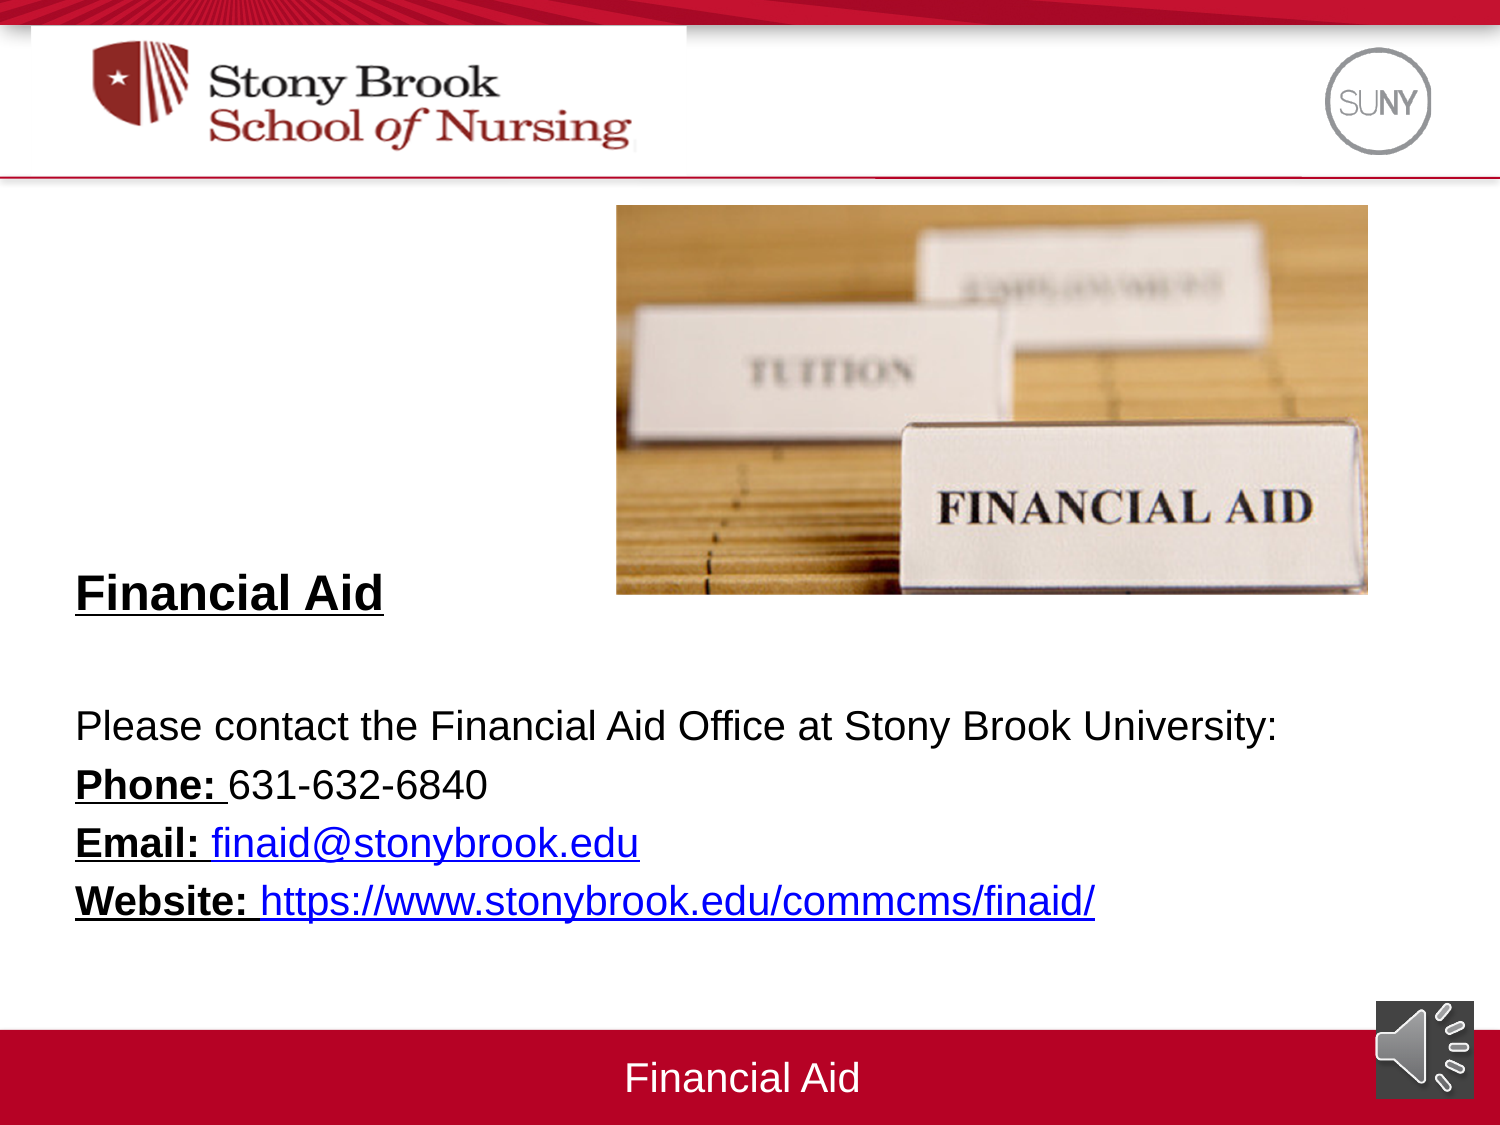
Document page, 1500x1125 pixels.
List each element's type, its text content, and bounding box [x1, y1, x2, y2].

picture [31, 26, 687, 176]
picture [612, 205, 1368, 599]
list Financial Aid Please contact the Financial Aid Office at Stony Brook University: Phone: 631-632-6840 Email: finaid@stonybrook.edu Website: https://www.stonybrook.edu/commcms/finaid/ [75, 174, 1467, 1030]
picture [0, 0, 1500, 25]
picture [1374, 999, 1476, 1101]
list Financial Aid [0, 1043, 1500, 1125]
